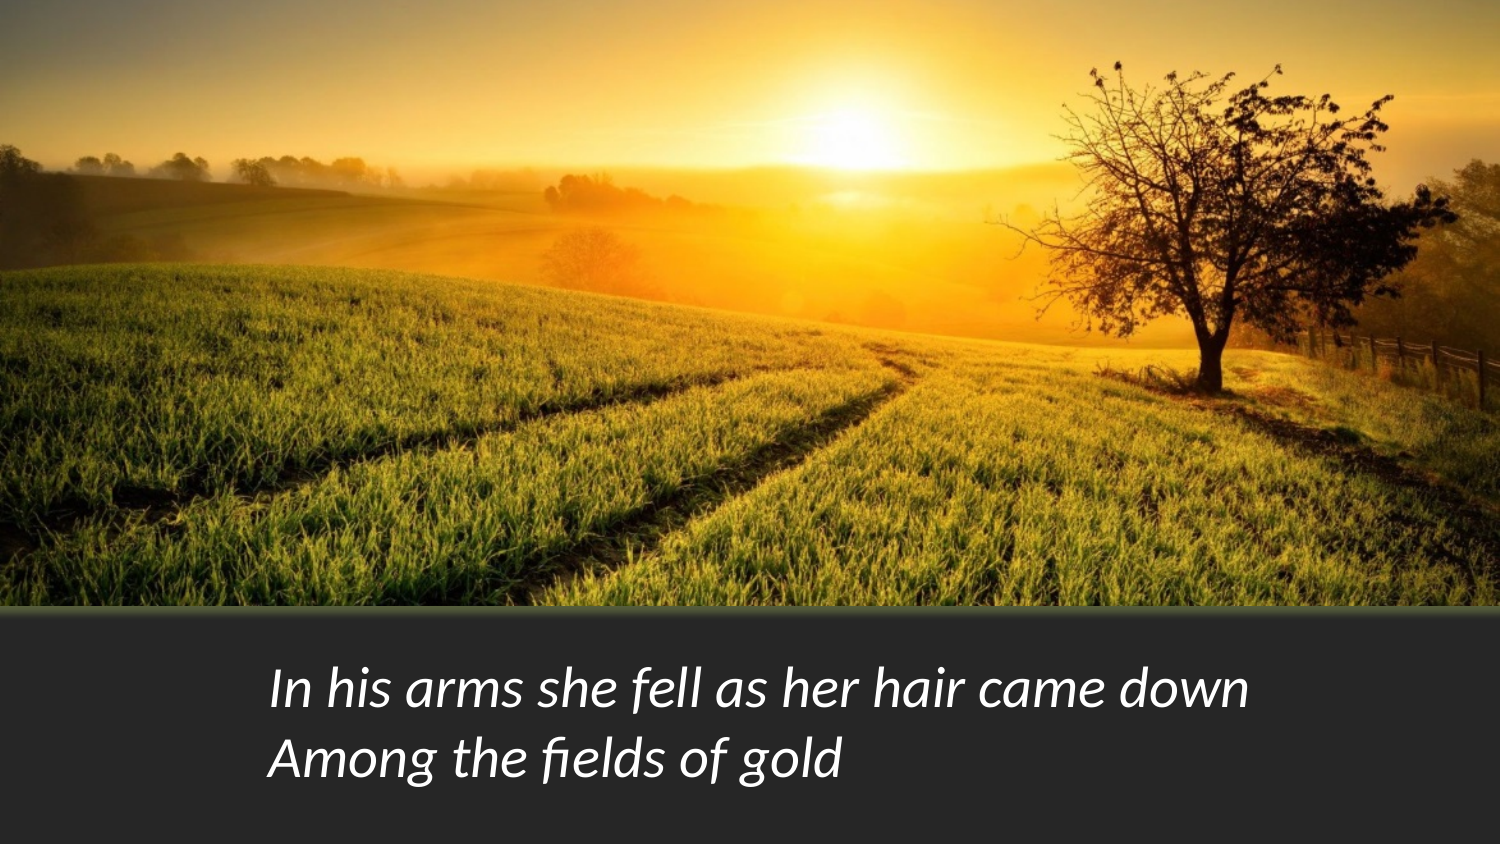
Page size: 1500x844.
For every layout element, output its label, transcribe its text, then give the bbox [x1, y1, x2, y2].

picture [0, 0, 1500, 606]
text_box In his arms she fell as her hair came down Among the fields of gold [253, 641, 1426, 797]
